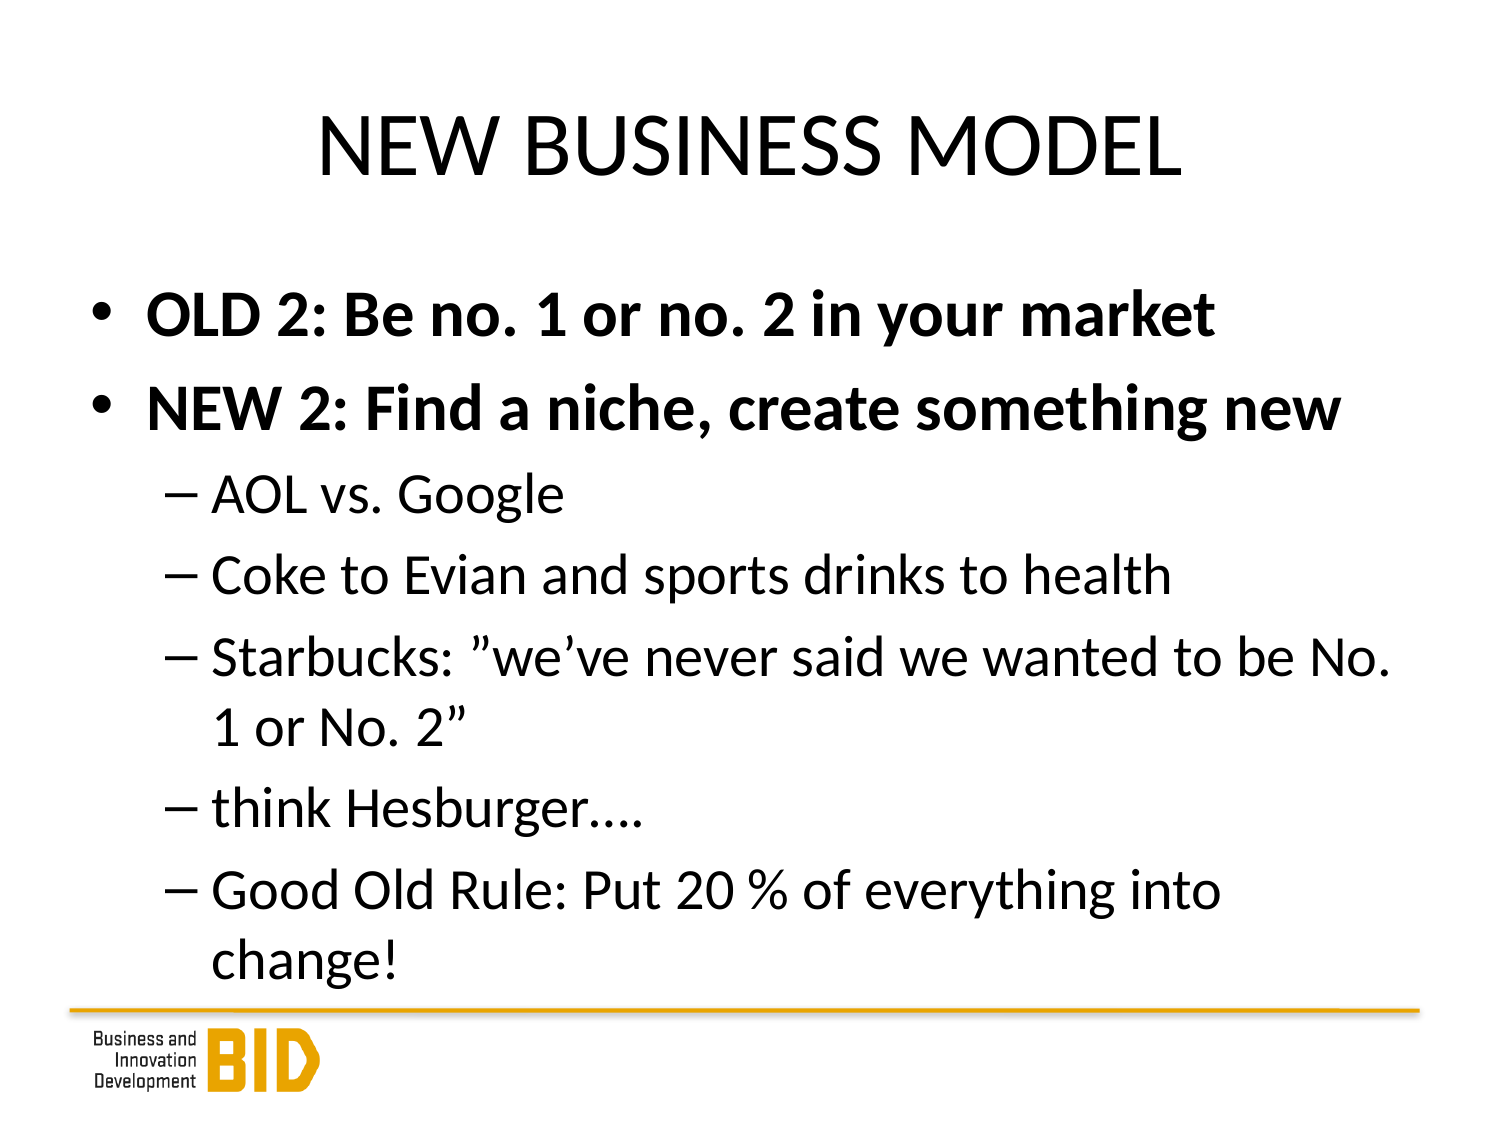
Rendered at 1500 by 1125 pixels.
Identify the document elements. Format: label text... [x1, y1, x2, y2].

title NEW BUSINESS MODEL [75, 45, 1425, 233]
list OLD 2: Be no. 1 or no. 2 in your market NEW 2: Find a niche, create something new AOL vs. Google Coke to Evian and sports drinks to health Starbucks: ”we’ve never said we wanted to be No. 1 or No. 2” think Hesburger…. Good Old Rule: Put 20 % of everything into change! [75, 262, 1425, 1005]
picture [94, 1028, 320, 1092]
